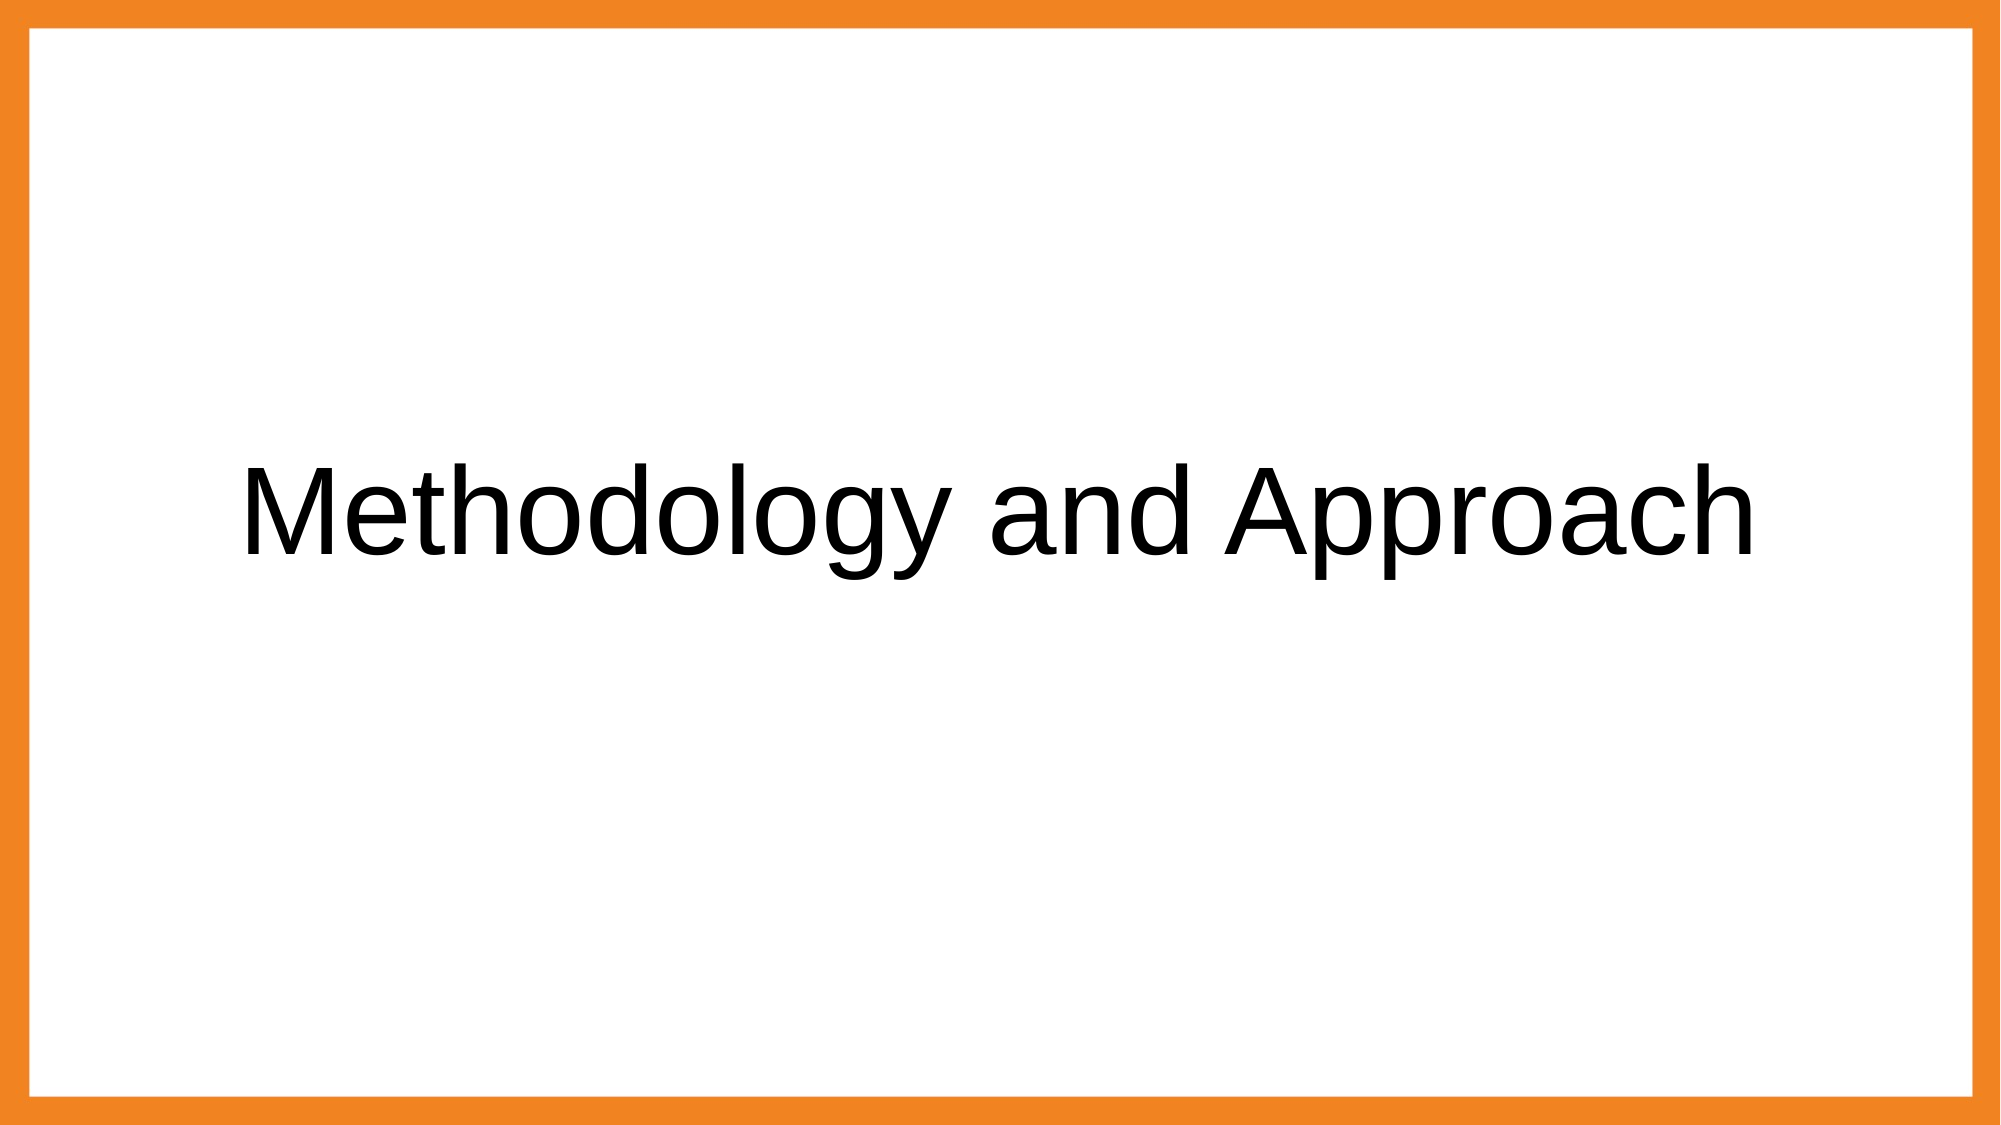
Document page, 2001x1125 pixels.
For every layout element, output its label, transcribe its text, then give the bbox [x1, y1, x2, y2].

picture [0, 0, 2001, 1125]
title Methodology and Approach [136, 280, 1862, 749]
